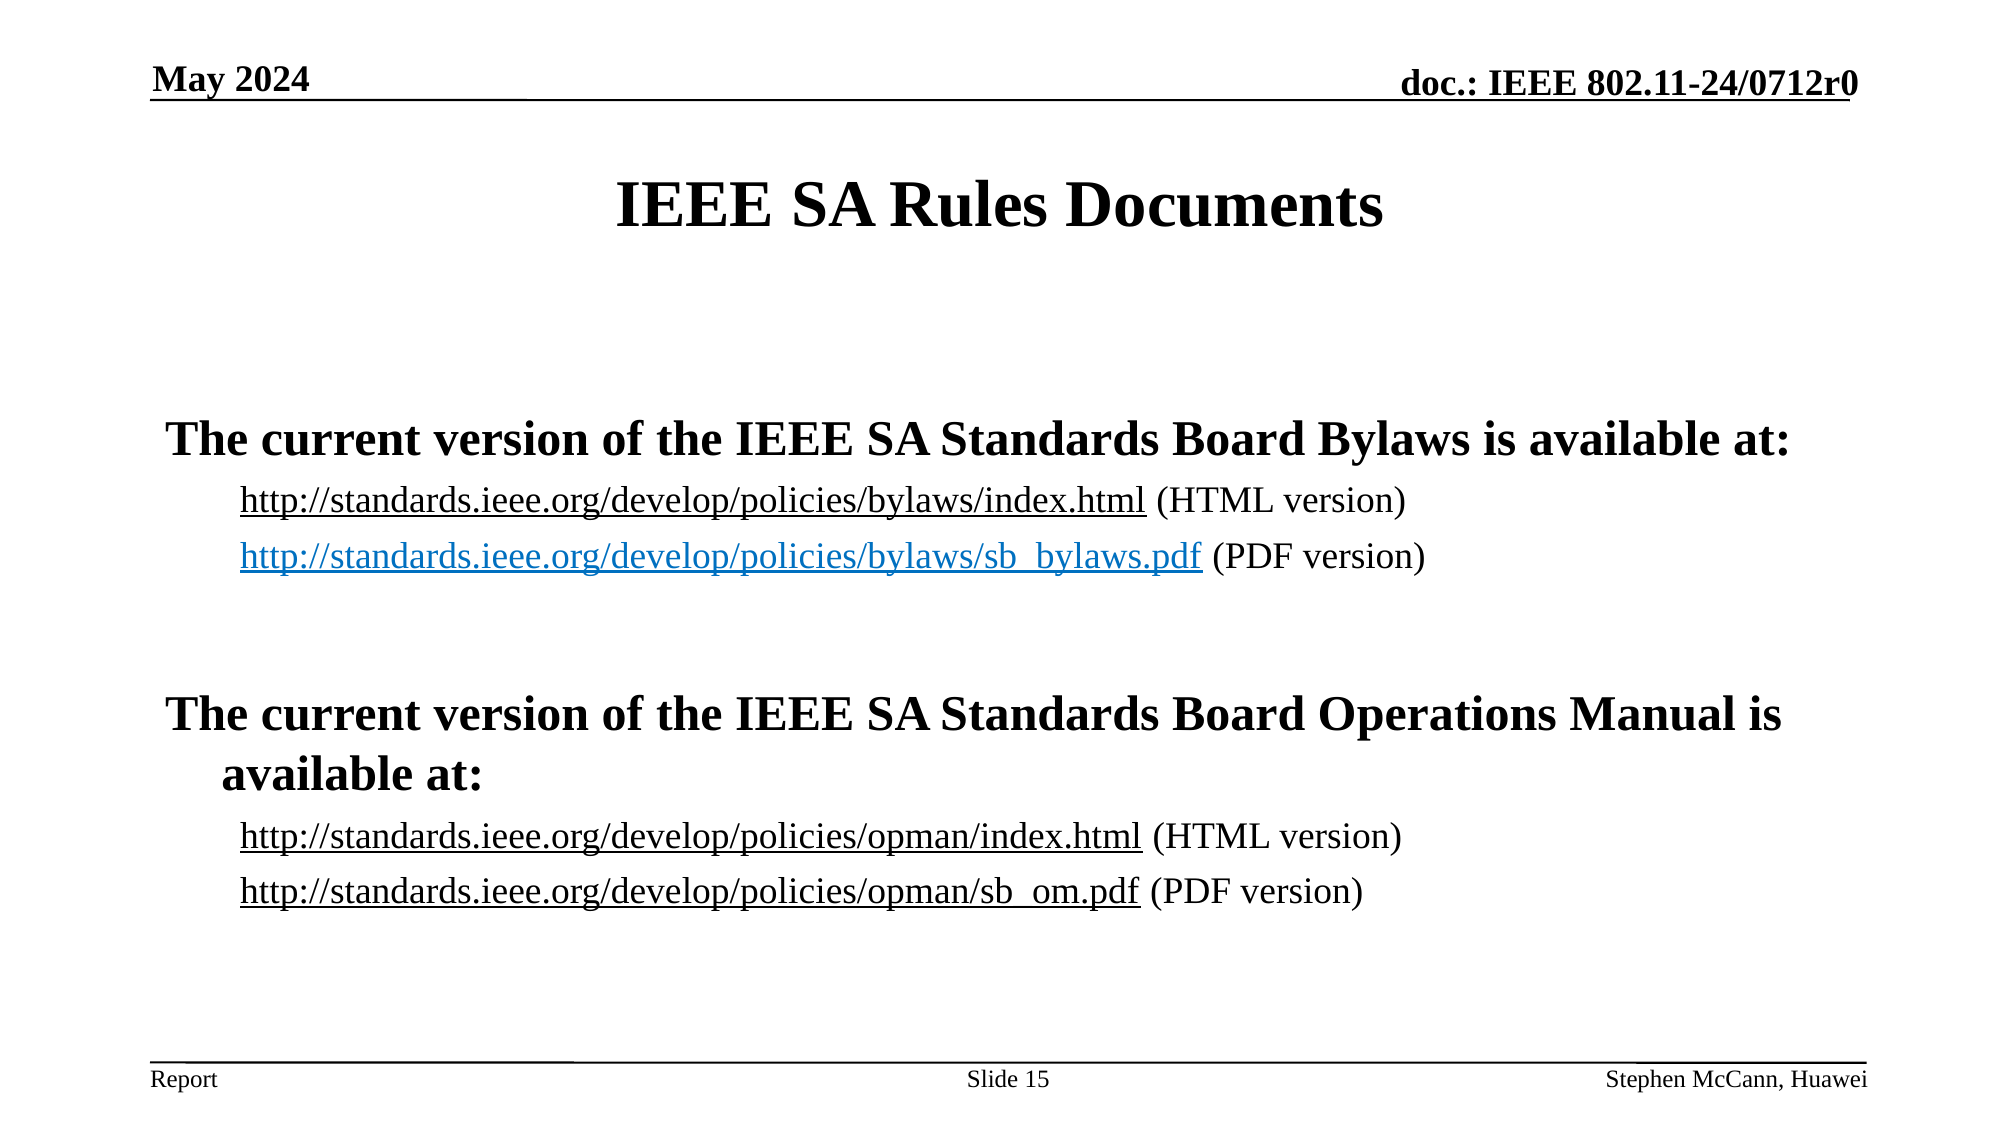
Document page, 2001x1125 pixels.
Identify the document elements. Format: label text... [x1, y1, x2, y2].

list The current version of the IEEE SA Standards Board Bylaws is available at: http://standards.ieee.org/develop/policies/bylaws/index.html (HTML version) http://standards.ieee.org/develop/policies/bylaws/sb_bylaws.pdf (PDF version) The current version of the IEEE SA Standards Board Operations Manual is available at: http://standards.ieee.org/develop/policies/opman/index.html (HTML version) http://standards.ieee.org/develop/policies/opman/sb_om.pdf (PDF version) [149, 324, 1850, 1000]
slide_number Slide 15 [950, 1061, 1067, 1123]
footer Stephen McCann, Huawei [1171, 1061, 1869, 1093]
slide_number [152, 54, 563, 100]
title IEEE SA Rules Documents [149, 112, 1850, 288]
